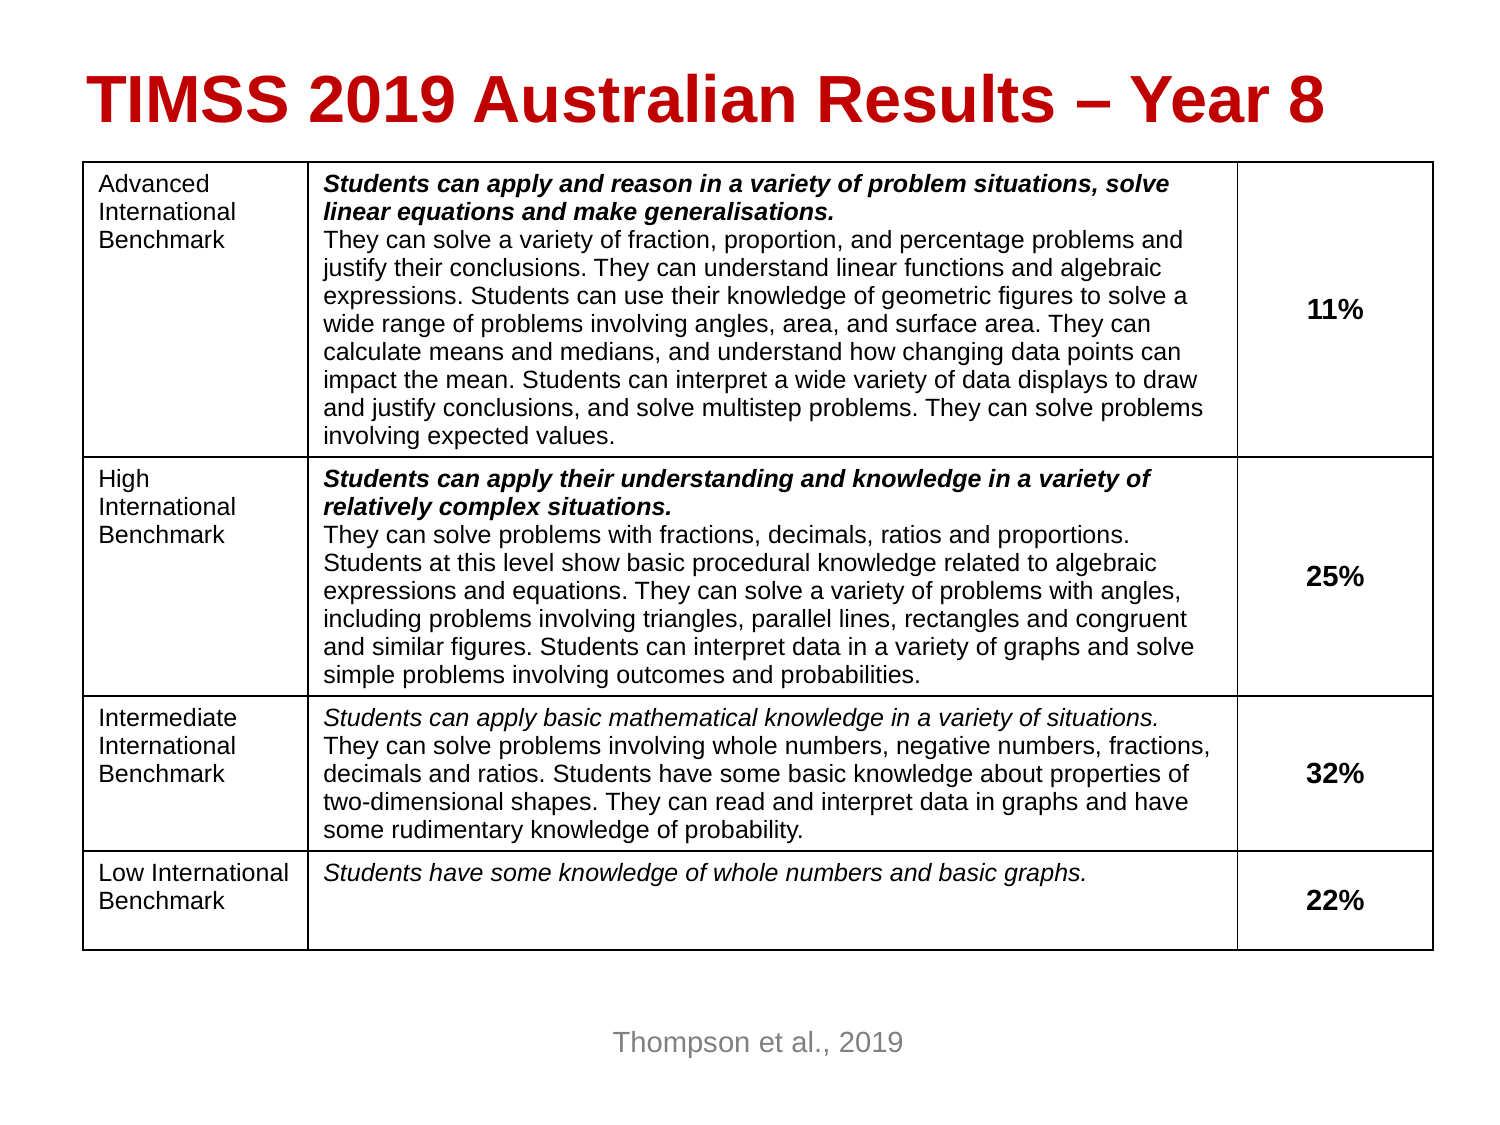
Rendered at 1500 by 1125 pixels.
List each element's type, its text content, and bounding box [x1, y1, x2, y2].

table_header Students can apply and reason in a variety of problem situations, solve linear equations and make generalisations. They can solve a variety of fraction, proportion, and percentage problems and justify their conclusions. They can understand linear functions and algebraic expressions. Students can use their knowledge of geometric figures to solve a wide range of problems involving angles, area, and surface area. They can calculate means and medians, and understand how changing data points can impact the mean. Students can interpret a wide variety of data displays to draw and justify conclusions, and solve multistep problems. They can solve problems involving expected values. [309, 163, 1237, 456]
table_header 11% [1238, 163, 1432, 456]
text_box Thompson et al., 2019 [358, 1015, 1159, 1066]
table_cell Students can apply basic mathematical knowledge in a variety of situations. They can solve problems involving whole numbers, negative numbers, fractions, decimals and ratios. Students have some basic knowledge about properties of two-dimensional shapes. They can read and interpret data in graphs and have some rudimentary knowledge of probability. [309, 697, 1237, 850]
table_cell High International Benchmark [84, 458, 307, 695]
table_header Advanced International Benchmark [84, 163, 307, 456]
table_cell 22% [1238, 852, 1432, 949]
table_cell Students can apply their understanding and knowledge in a variety of relatively complex situations. They can solve problems with fractions, decimals, ratios and proportions. Students at this level show basic procedural knowledge related to algebraic expressions and equations. They can solve a variety of problems with angles, including problems involving triangles, parallel lines, rectangles and congruent and similar figures. Students can interpret data in a variety of graphs and solve simple problems involving outcomes and probabilities. [309, 458, 1237, 695]
table_cell Low International Benchmark [84, 852, 307, 949]
table_cell Intermediate International Benchmark [84, 697, 307, 850]
text_box TIMSS 2019 Australian Results – Year 8 [71, 47, 1446, 143]
table_cell 25% [1238, 458, 1432, 695]
table_cell Students have some knowledge of whole numbers and basic graphs. [309, 852, 1237, 949]
table_cell 32% [1238, 697, 1432, 850]
